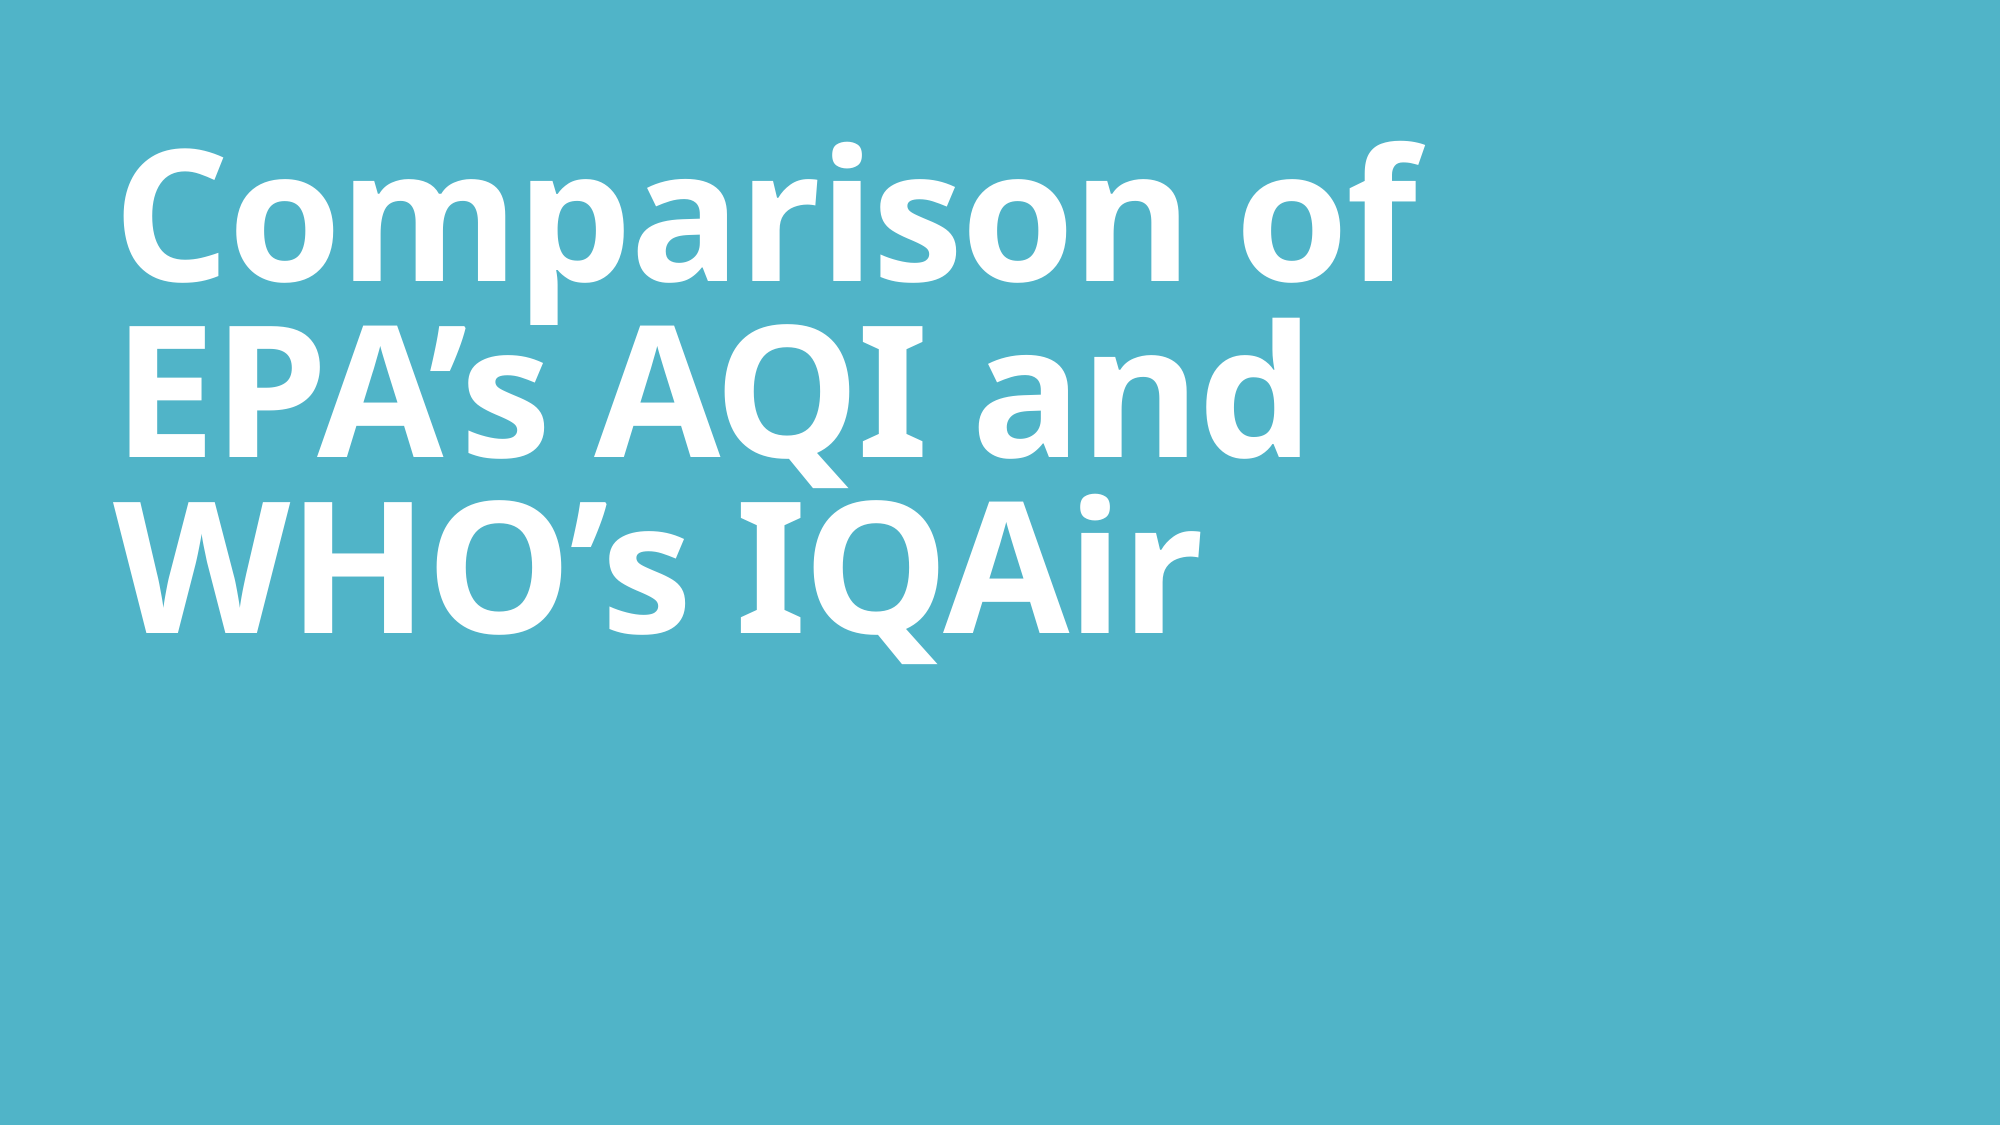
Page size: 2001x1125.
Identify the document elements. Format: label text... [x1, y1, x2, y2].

title Comparison of EPA’s AQI and WHO’s IQAir [98, 126, 1868, 677]
